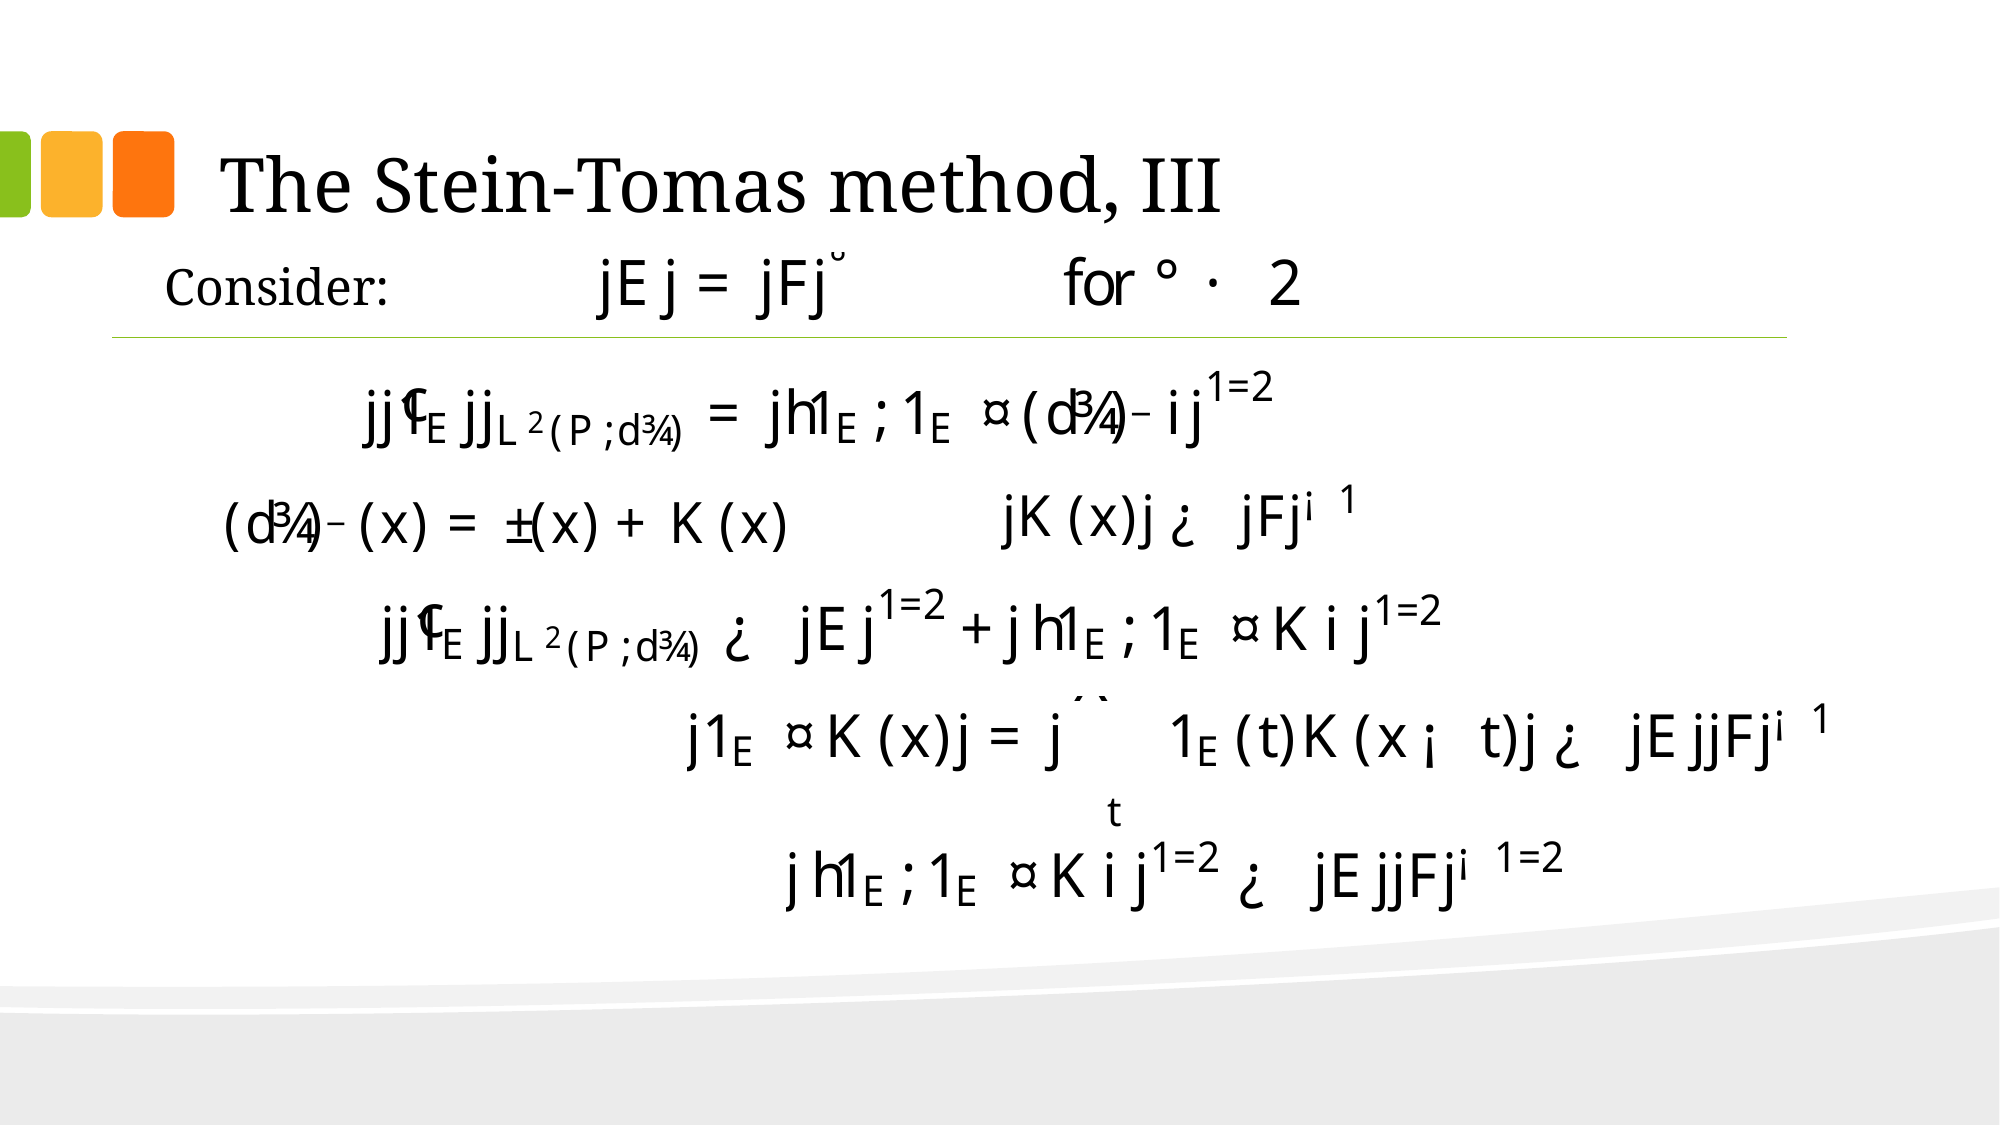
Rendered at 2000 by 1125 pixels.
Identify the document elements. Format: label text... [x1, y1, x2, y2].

picture [595, 252, 862, 330]
picture [224, 489, 791, 566]
text_box Consider: [149, 247, 575, 323]
picture [1060, 252, 1304, 324]
picture [361, 359, 1279, 465]
picture [1001, 477, 1363, 560]
picture [957, 587, 1448, 675]
picture [686, 696, 1835, 922]
title The Stein-Tomas method, III [199, 24, 1800, 238]
picture [378, 581, 950, 680]
